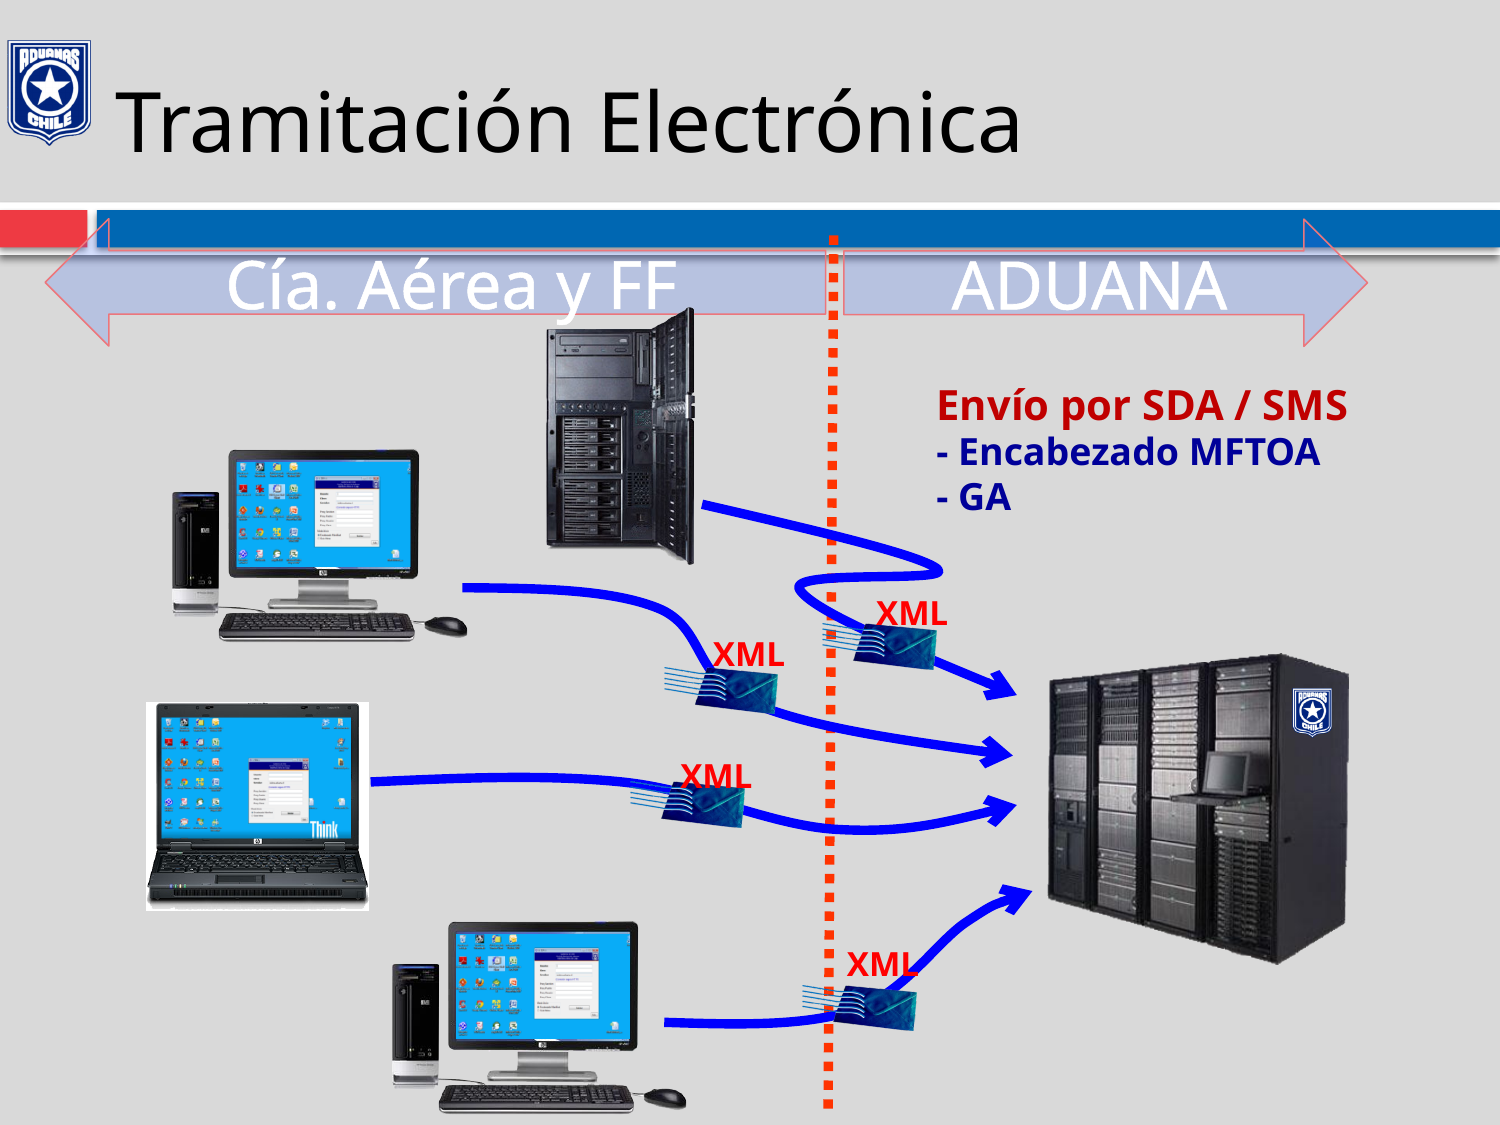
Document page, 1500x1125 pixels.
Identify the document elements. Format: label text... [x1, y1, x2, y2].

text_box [370, 747, 1018, 834]
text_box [827, 1042, 835, 1110]
picture [172, 448, 468, 643]
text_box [701, 503, 1018, 696]
picture [146, 702, 369, 911]
text_box ADUANA [843, 219, 1368, 347]
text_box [1047, 652, 1349, 965]
picture [7, 40, 91, 146]
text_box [827, 843, 835, 889]
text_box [462, 587, 1014, 746]
title Tramitación Electrónica [100, 37, 1438, 200]
picture [546, 307, 695, 566]
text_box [827, 235, 835, 503]
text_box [663, 890, 1033, 1032]
text_box Envío por SDA / SMS - Encabezado MFTOA - GA [921, 370, 1419, 526]
picture [391, 920, 688, 1115]
text_box Cía. Aérea y FF [45, 218, 821, 347]
